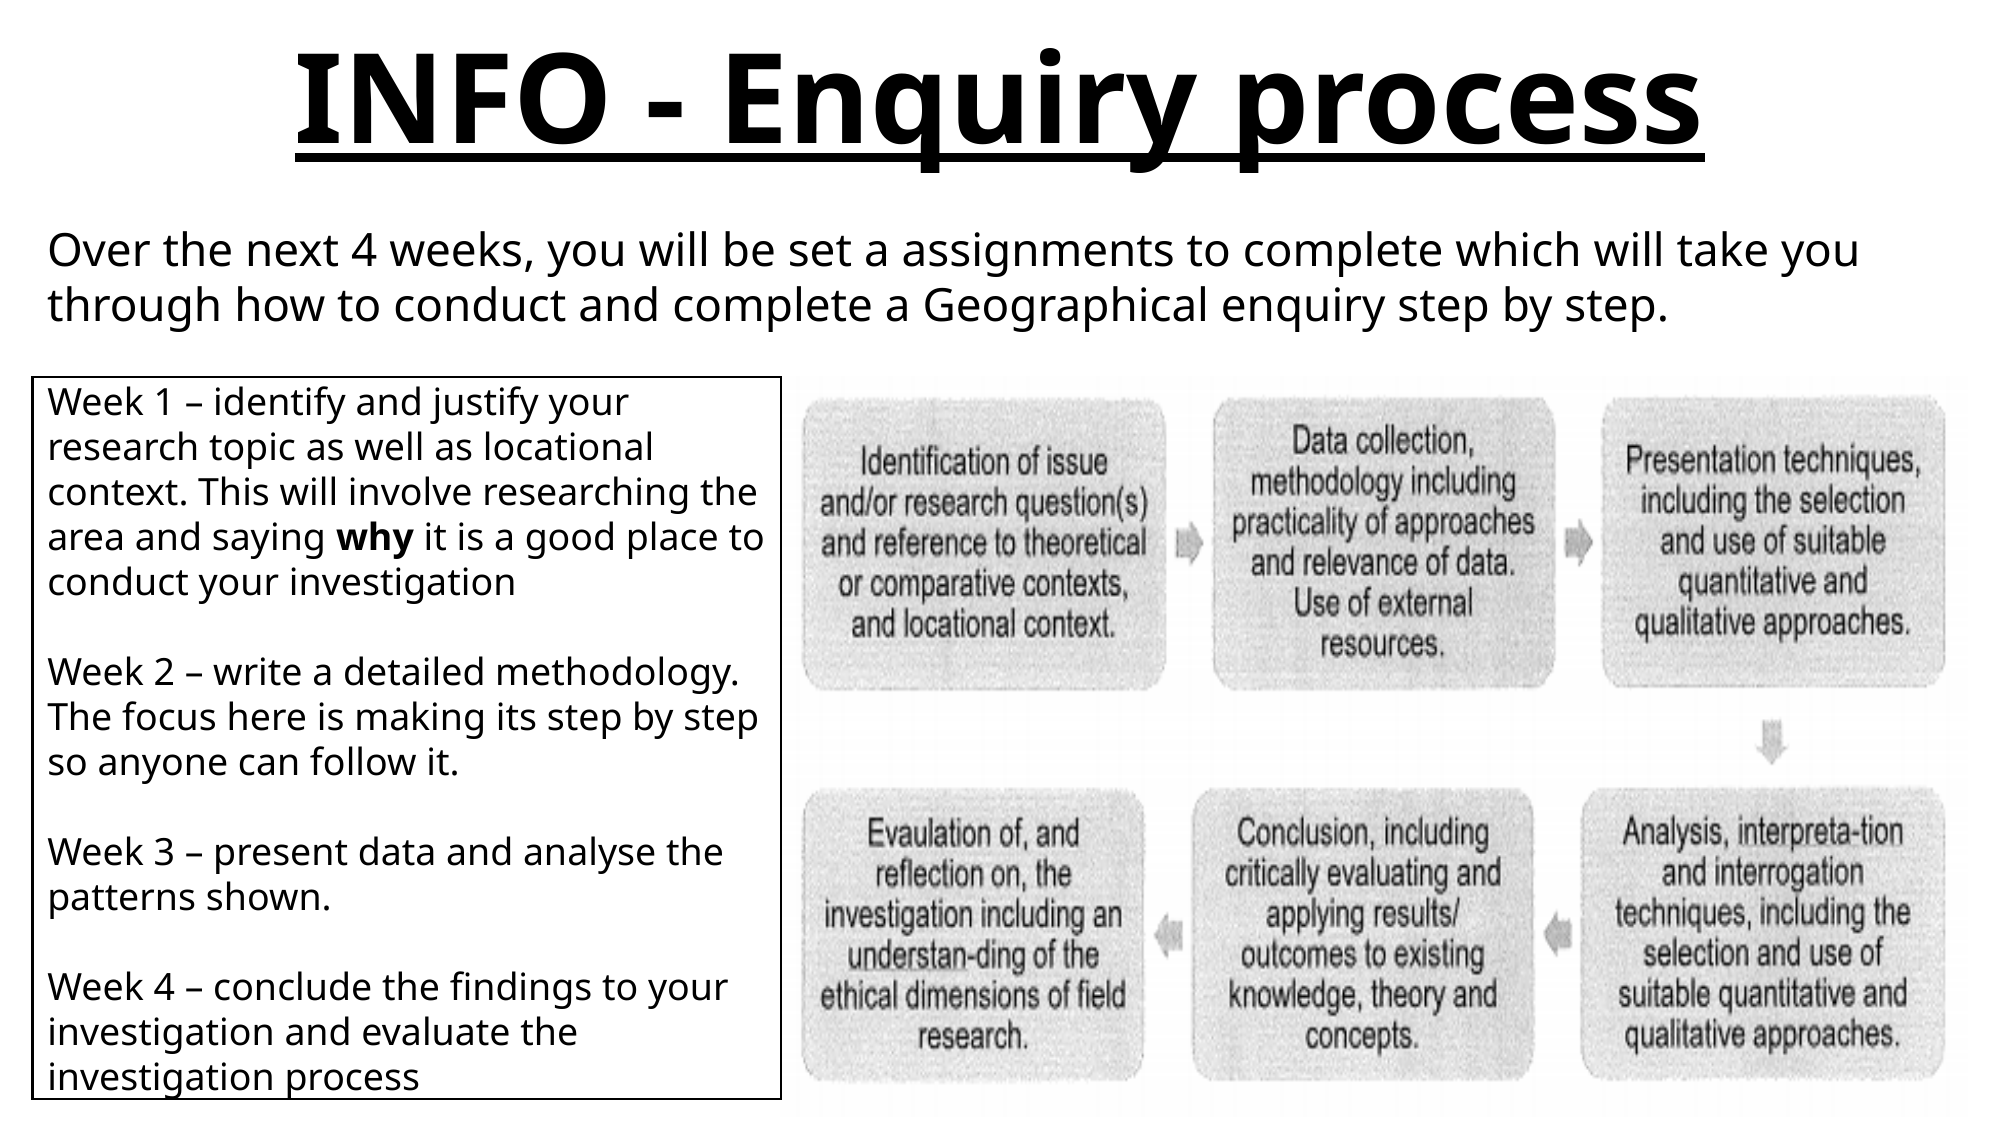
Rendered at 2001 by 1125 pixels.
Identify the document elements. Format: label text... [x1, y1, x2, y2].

title INFO - Enquiry process [0, 0, 2000, 177]
picture [780, 376, 1968, 1117]
text_box Week 1 – identify and justify your research topic as well as locational context. This will involve researching the area and saying why it is a good place to conduct your investigation Week 2 – write a detailed methodology. The focus here is making its step by step so anyone can follow it. Week 3 – present data and analyse the patterns shown. Week 4 – conclude the findings to your investigation and evaluate the investigation process [31, 376, 780, 1100]
text_box Over the next 4 weeks, you will be set a assignments to complete which will take you through how to conduct and complete a Geographical enquiry step by step. [32, 213, 1968, 339]
